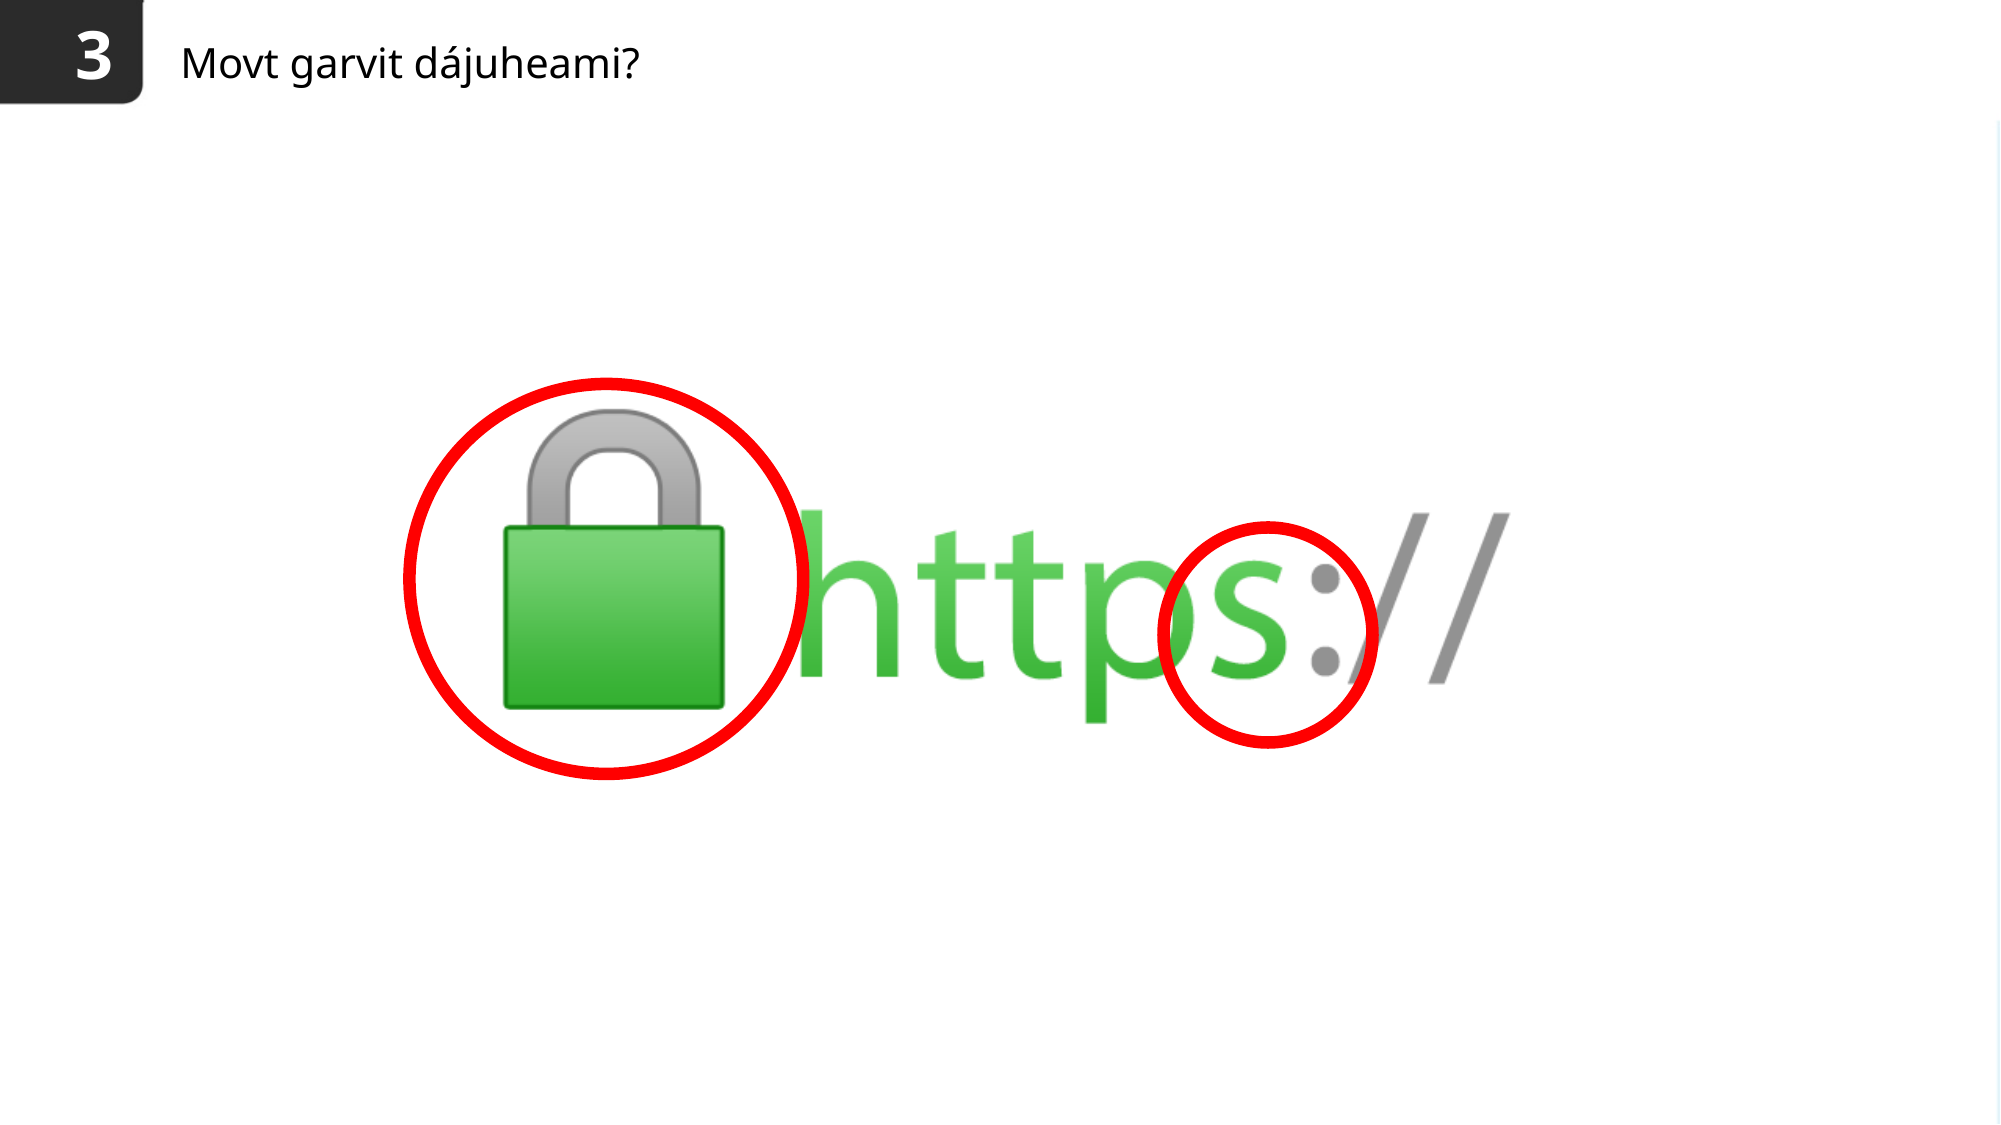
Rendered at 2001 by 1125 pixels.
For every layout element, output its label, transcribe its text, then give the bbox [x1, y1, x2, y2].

text_box [408, 458, 450, 700]
text_box [523, 757, 690, 775]
picture [0, 0, 2000, 1124]
title Movt garvit dájuheami? [165, 34, 1864, 95]
